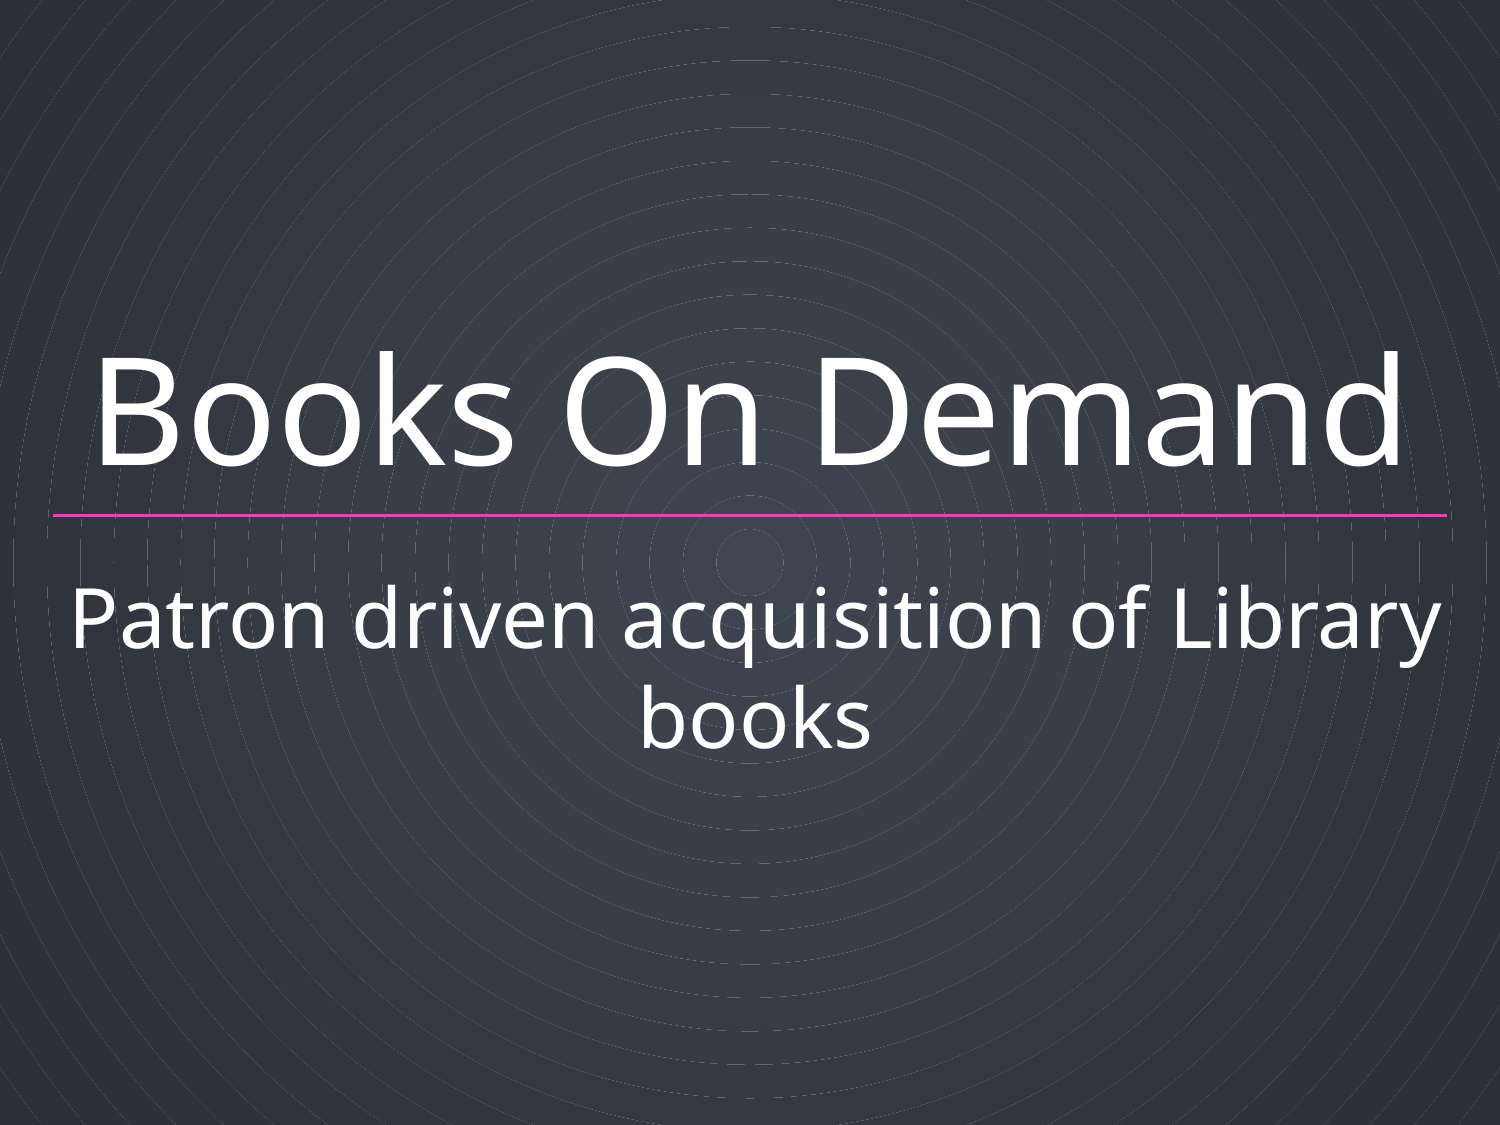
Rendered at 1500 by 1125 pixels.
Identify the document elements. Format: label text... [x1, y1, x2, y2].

subtitle Patron driven acquisition of Library books [29, 558, 1483, 675]
title Books On Demand [29, 262, 1471, 504]
